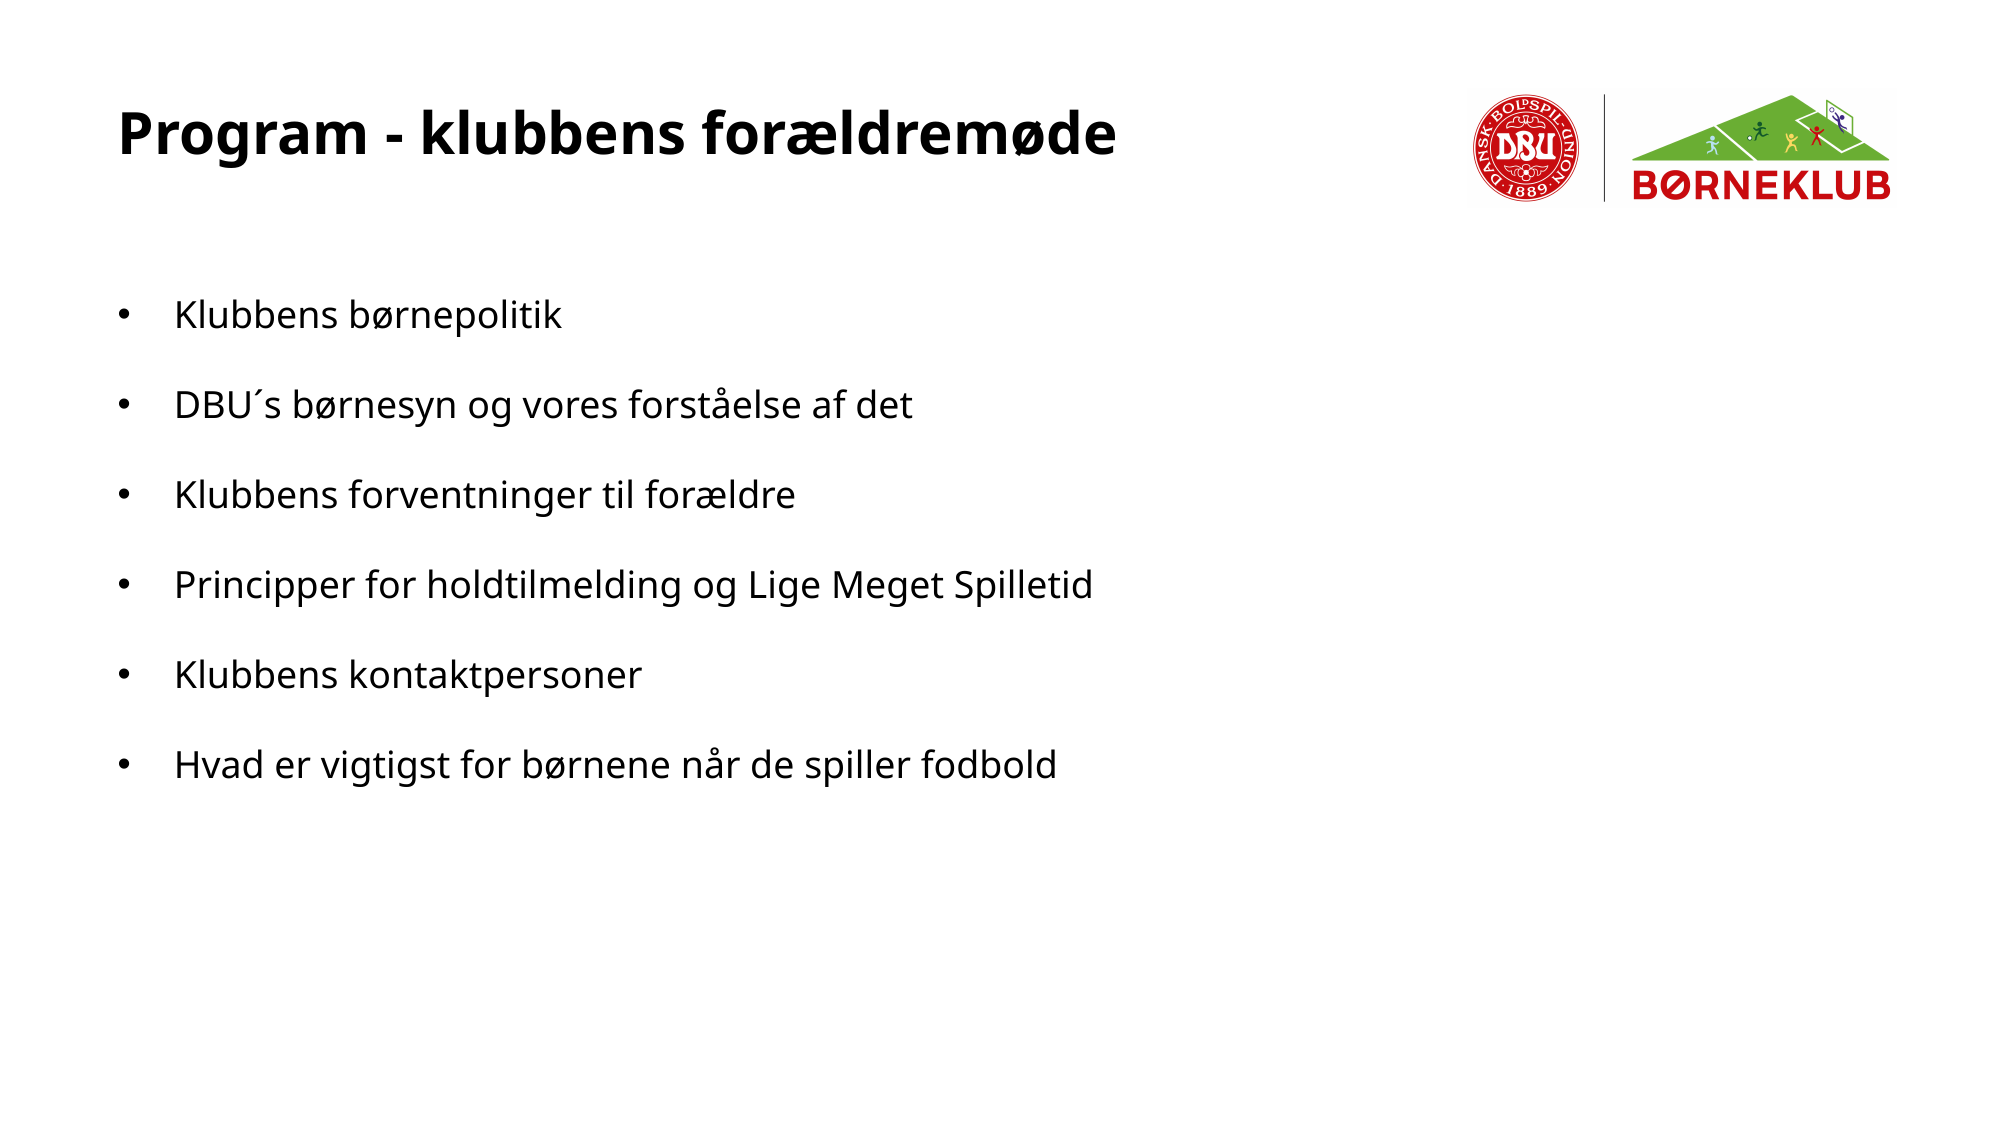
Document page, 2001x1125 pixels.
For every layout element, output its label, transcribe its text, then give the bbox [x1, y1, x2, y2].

picture [1467, 88, 1898, 208]
text_box Program - klubbens forældremøde Klubbens børnepolitik DBU´s børnesyn og vores forståelse af det Klubbens forventninger til forældre Principper for holdtilmelding og Lige Meget Spilletid Klubbens kontaktpersoner Hvad er vigtigst for børnene når de spiller fodbold [102, 88, 1384, 884]
